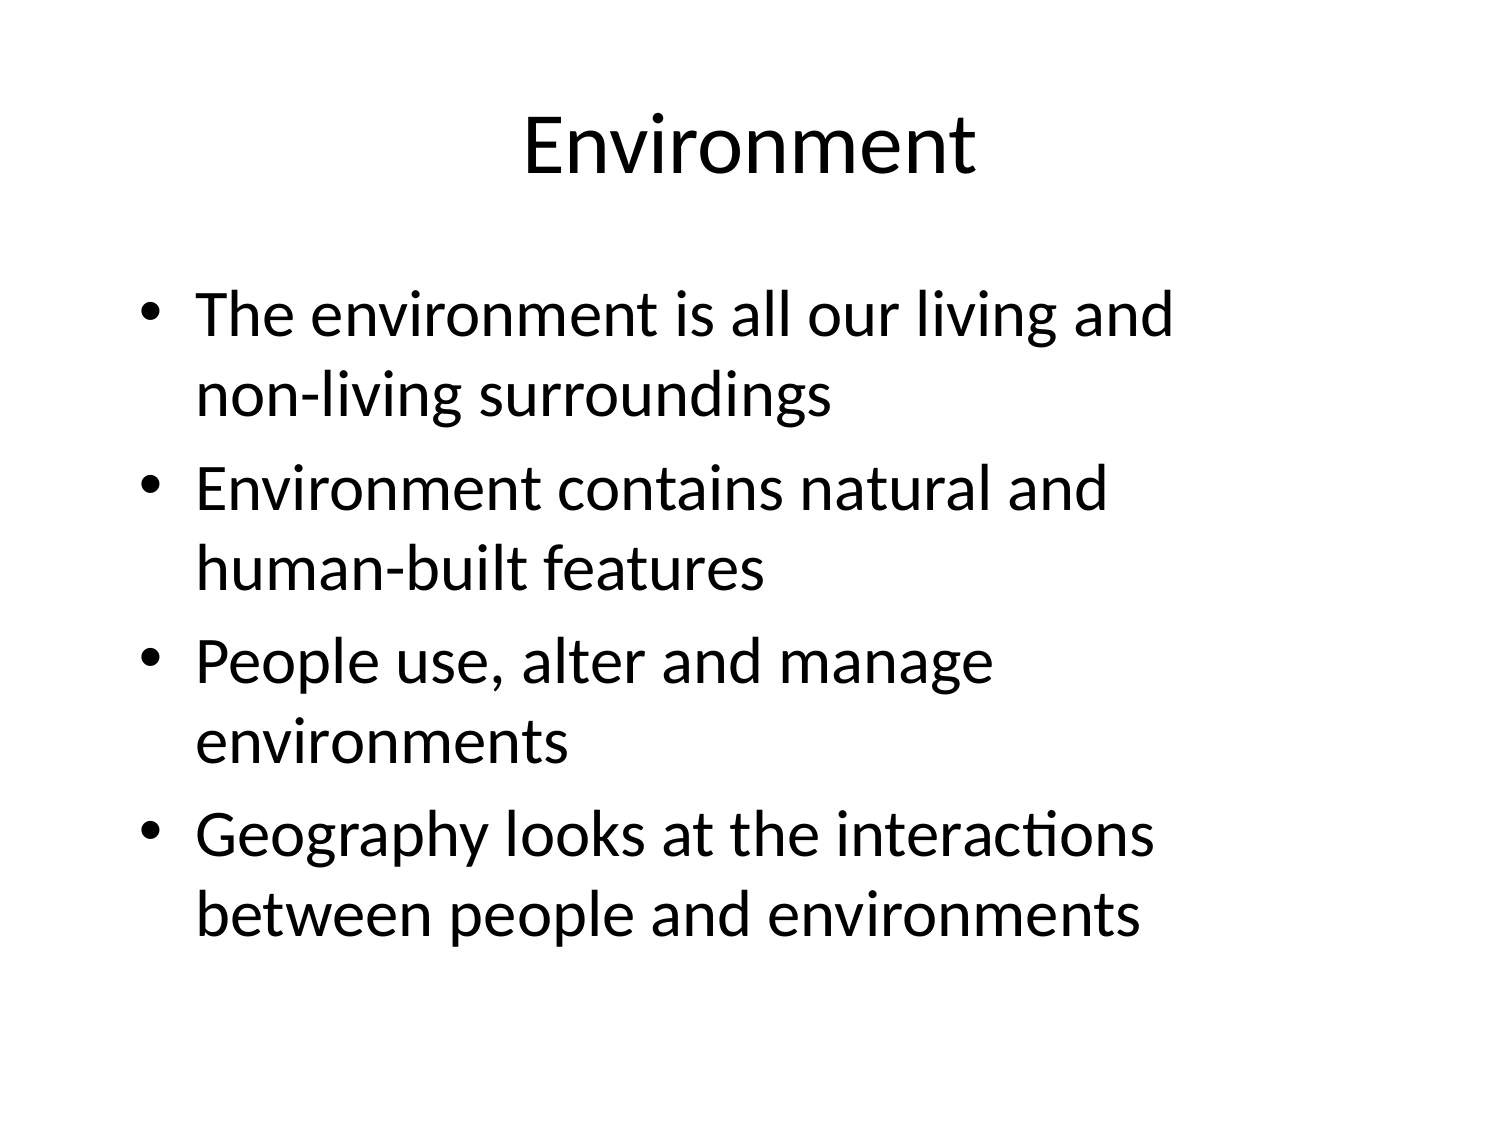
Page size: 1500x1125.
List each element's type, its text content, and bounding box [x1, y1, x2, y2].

title Environment [75, 45, 1425, 233]
list The environment is all our living and non-living surroundings Environment contains natural and human-built features People use, alter and manage environments Geography looks at the interactions between people and environments [123, 262, 1341, 1005]
